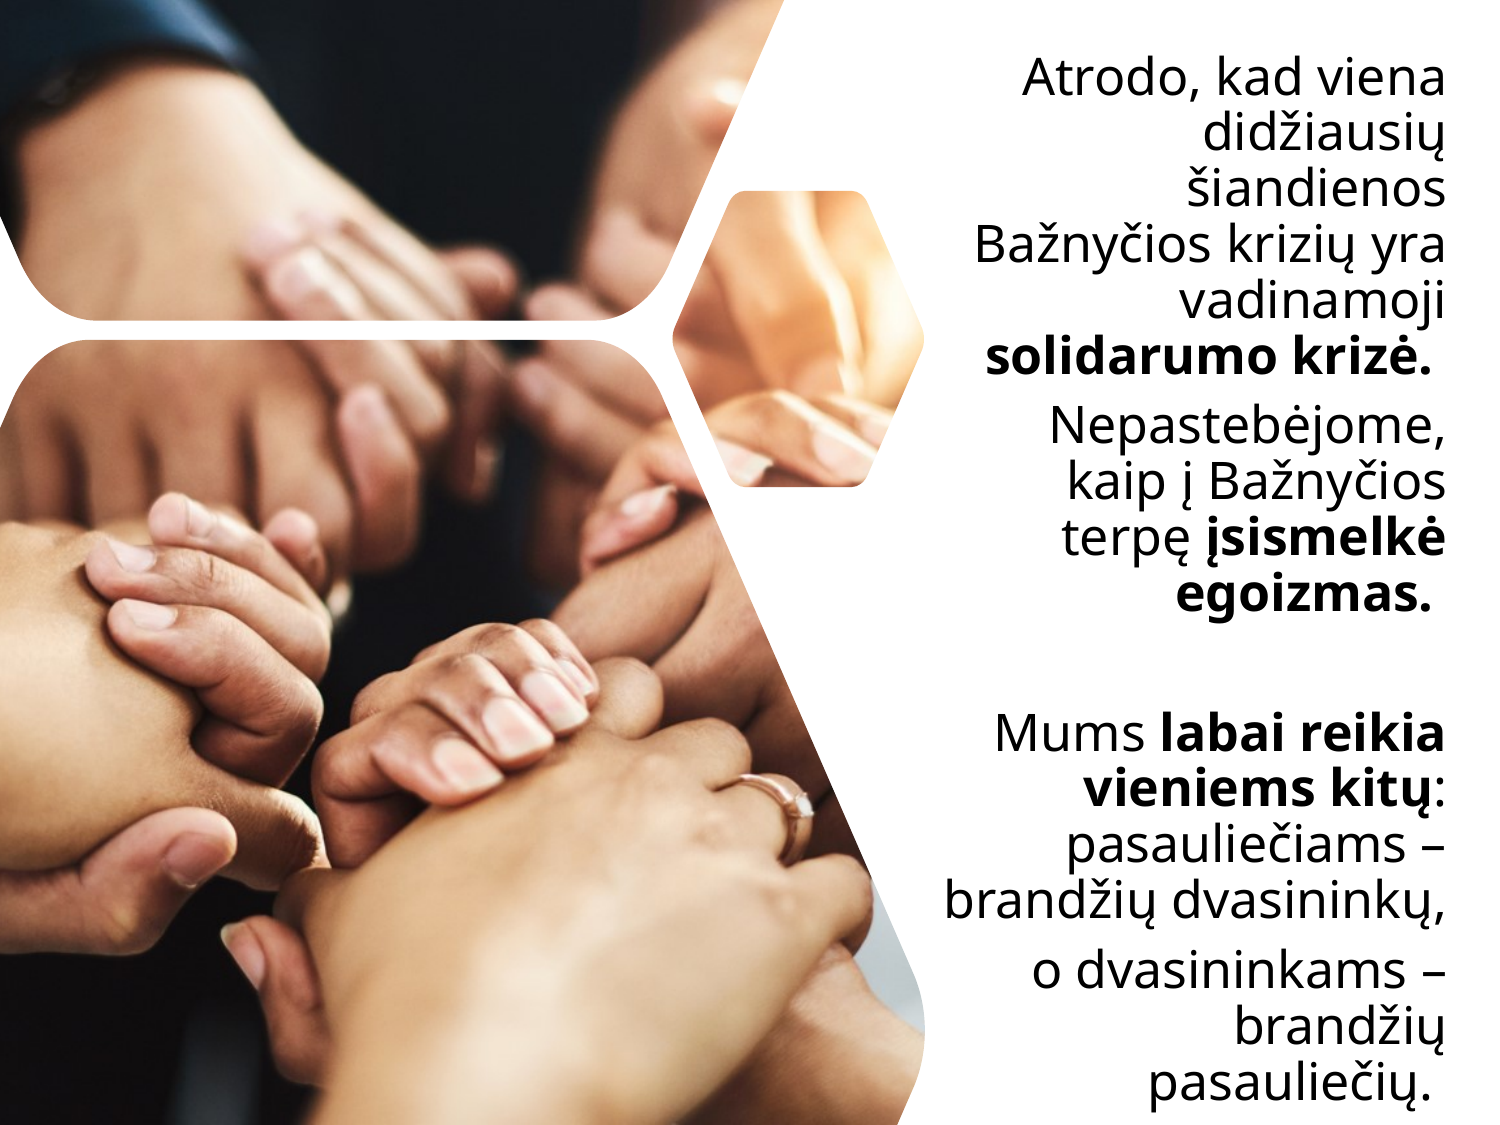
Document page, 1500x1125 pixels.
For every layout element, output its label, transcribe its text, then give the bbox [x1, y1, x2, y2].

picture [0, 0, 925, 1125]
text_box [925, 0, 1500, 1125]
list Atrodo, kad viena didžiausių šiandienos Bažnyčios krizių yra vadinamoji solidarumo krizė. Nepastebėjome, kaip į Bažnyčios terpę įsismelkė egoizmas. Mums labai reikia vieniems kitų: pasauliečiams – brandžių dvasininkų, o dvasininkams – brandžių pasauliečių. [927, 42, 1463, 1125]
